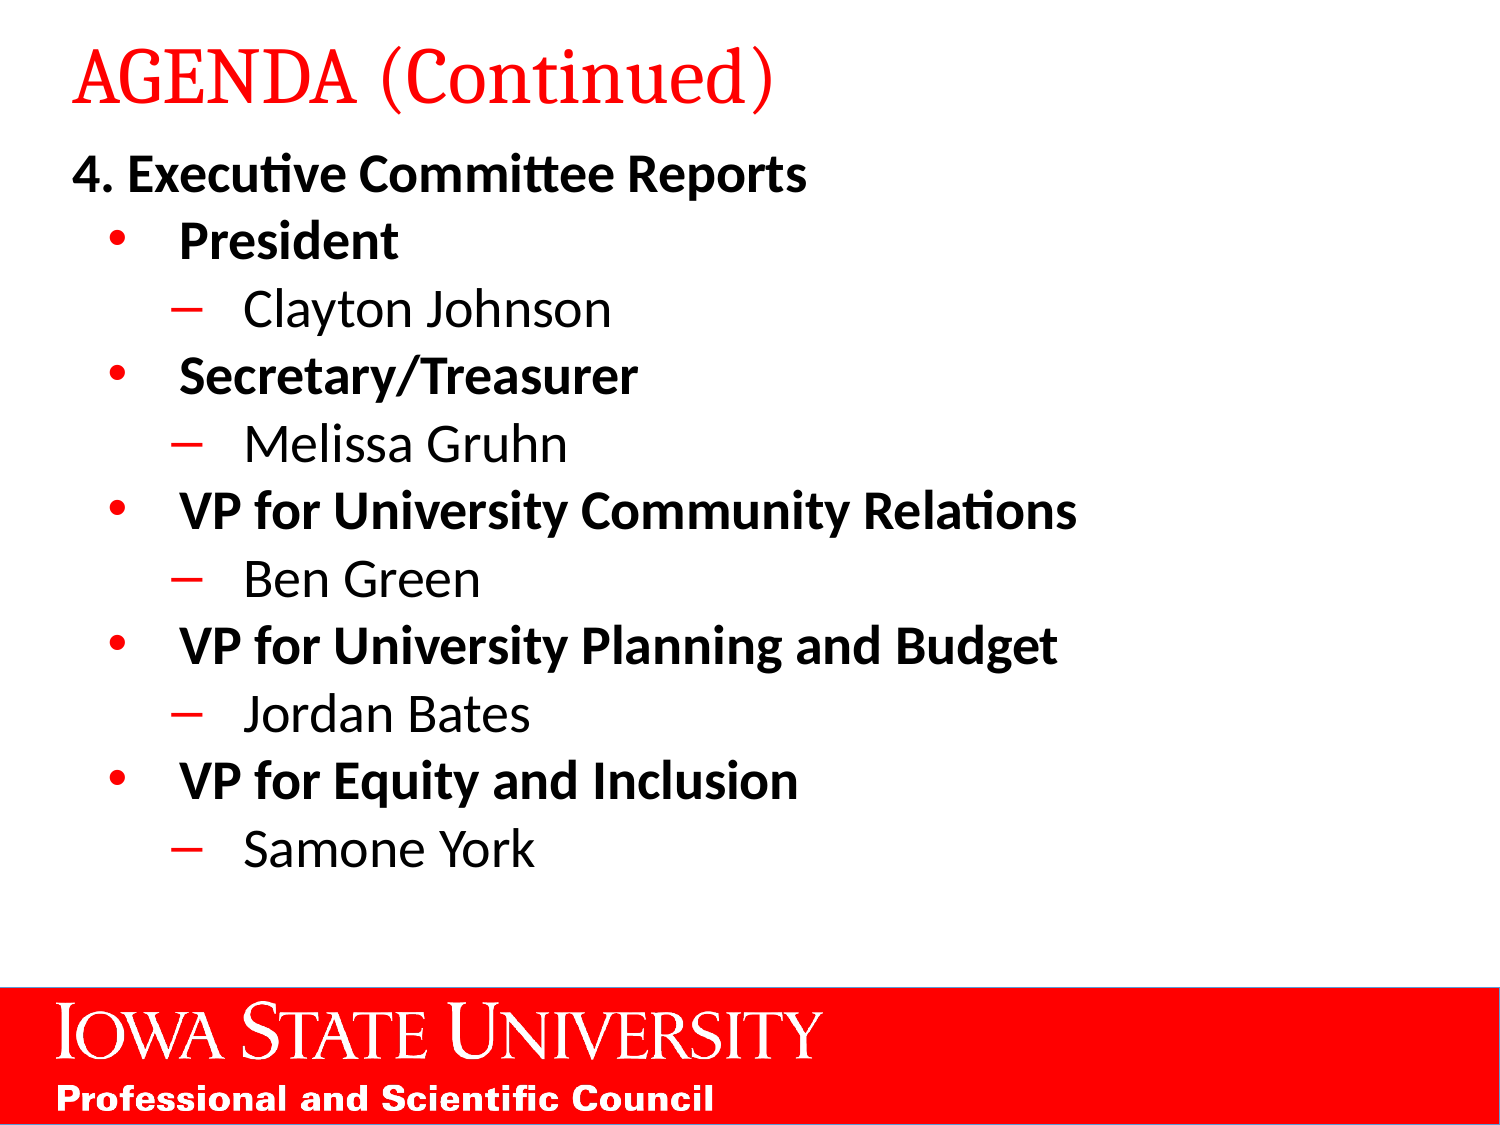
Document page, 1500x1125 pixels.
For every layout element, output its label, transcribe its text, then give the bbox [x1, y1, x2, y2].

text_box [117, 764, 768, 891]
list 4. Executive Committee Reports President Clayton Johnson Secretary/Treasurer Melissa Gruhn VP for University Community Relations Ben Green VP for University Planning and Budget Jordan Bates VP for Equity and Inclusion Samone York [56, 129, 1448, 891]
title AGENDA (Continued) [56, 26, 1448, 129]
picture [56, 1001, 823, 1111]
text_box [92, 604, 743, 731]
